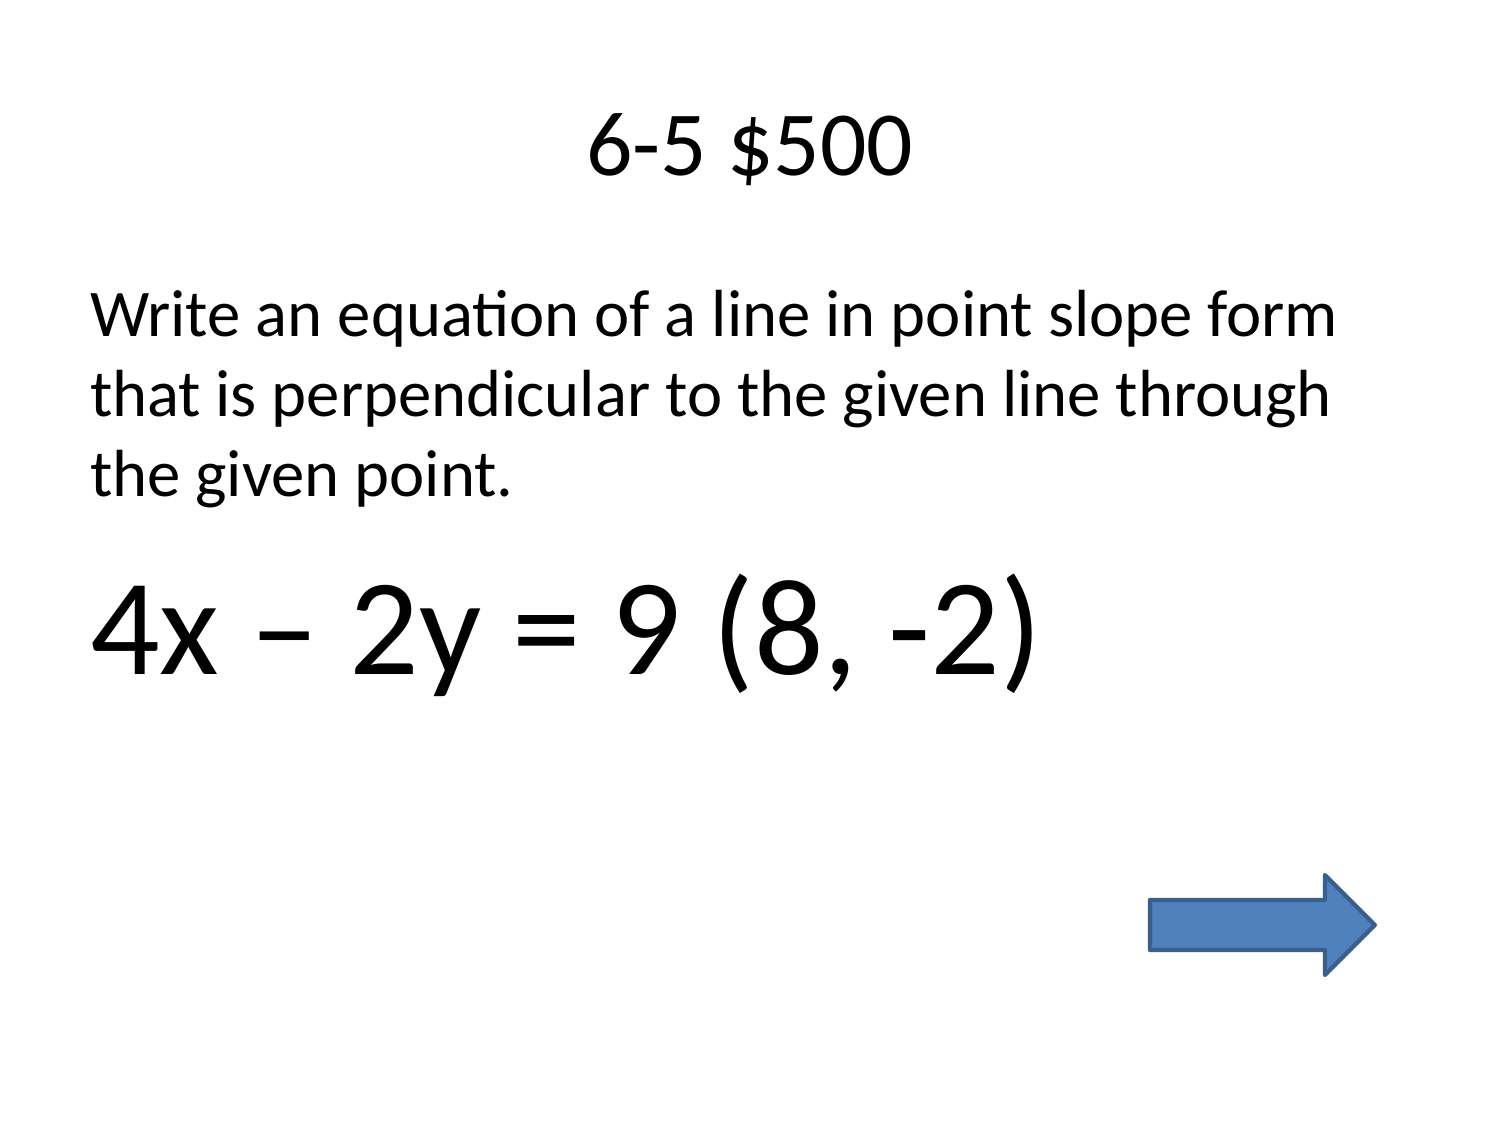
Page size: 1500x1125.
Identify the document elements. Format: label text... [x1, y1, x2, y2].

list Write an equation of a line in point slope form that is perpendicular to the given line through the given point. 4x – 2y = 9 (8, -2) [75, 262, 1425, 1005]
text_box [1147, 873, 1378, 977]
title 6-5 $500 [75, 45, 1425, 233]
